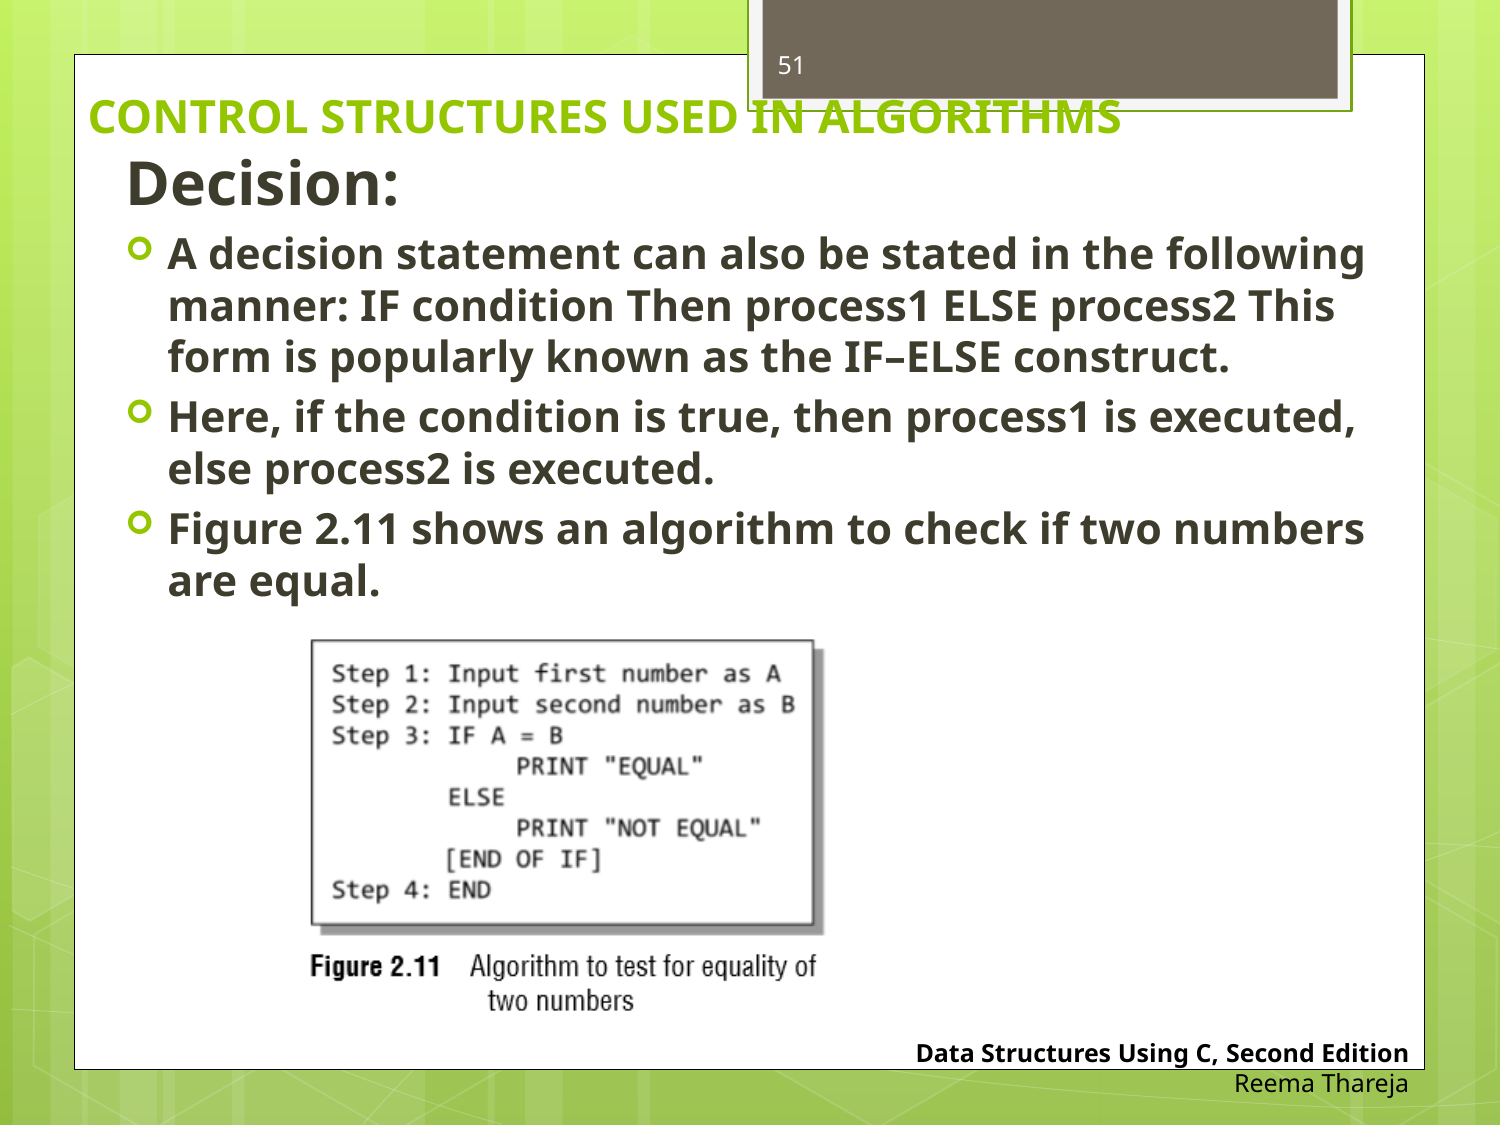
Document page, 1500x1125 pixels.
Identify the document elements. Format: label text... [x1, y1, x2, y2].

slide_number 51 [762, 36, 982, 97]
list Decision: A decision statement can also be stated in the following manner: IF condition Then process1 ELSE process2 This form is popularly known as the IF–ELSE construct. Here, if the condition is true, then process1 is executed, else process2 is executed. Figure 2.11 shows an algorithm to check if two numbers are equal. [99, 137, 1388, 625]
footer Data Structures Using C, Second Edition Reema Thareja [849, 1037, 1425, 1098]
title CONTROL STRUCTURES USED IN ALGORITHMS [72, 37, 1225, 150]
picture [283, 624, 847, 1026]
